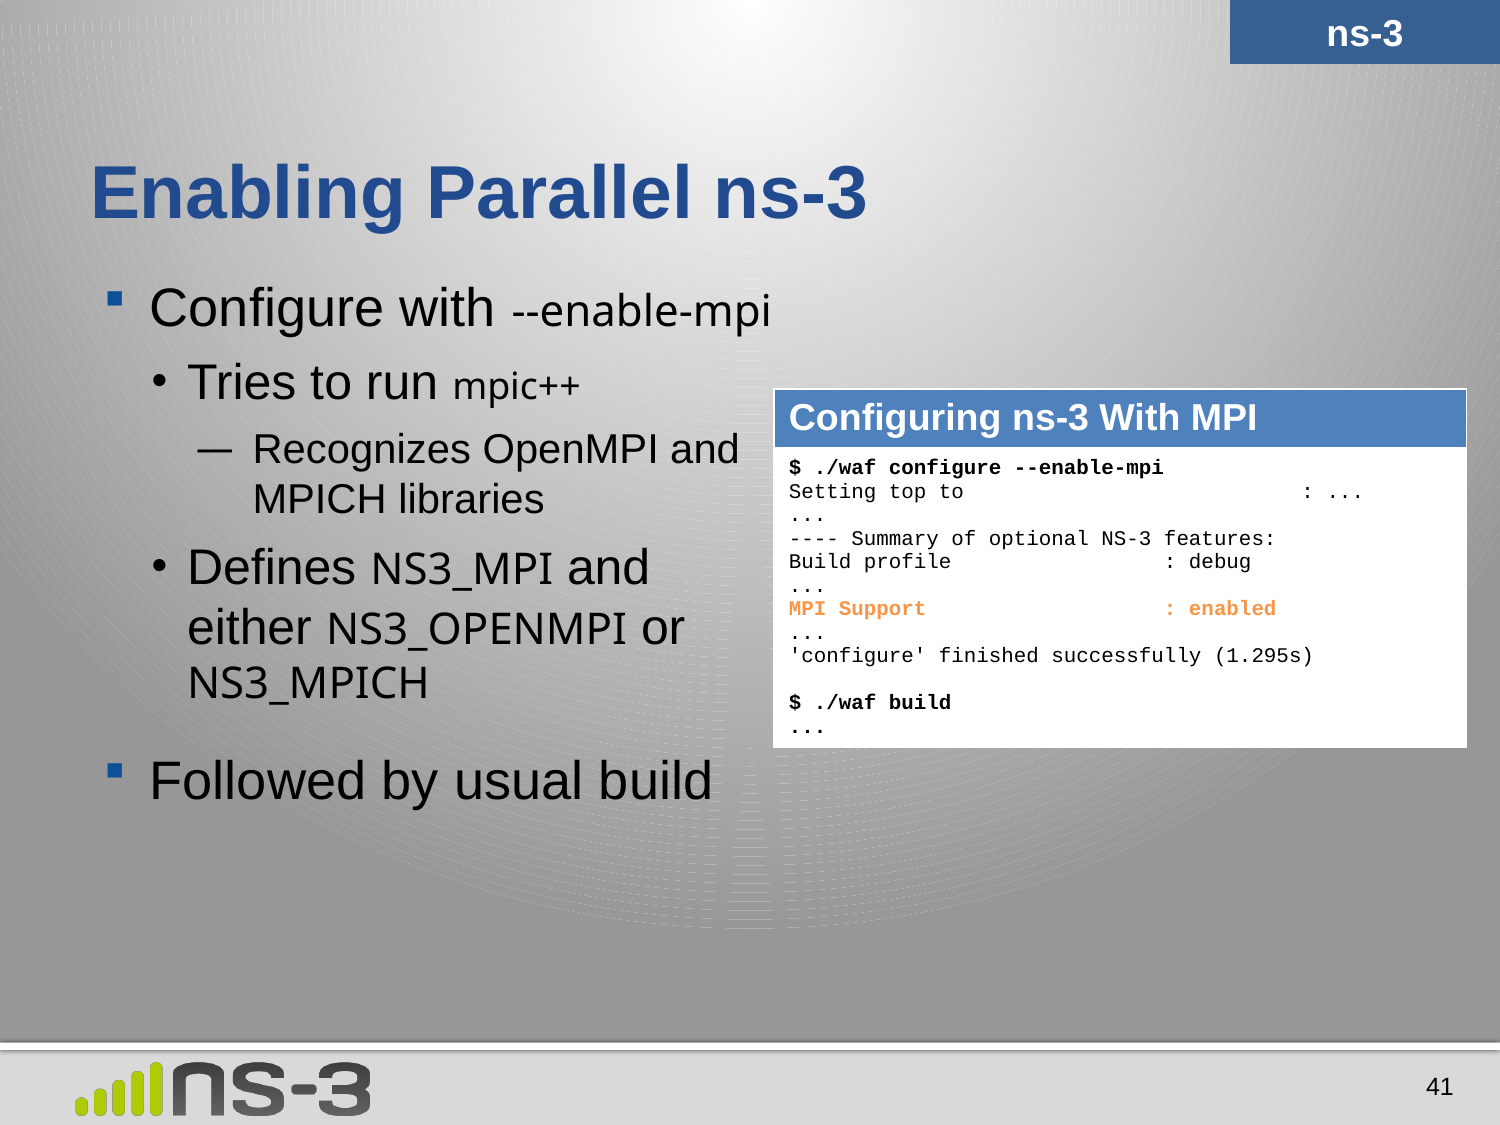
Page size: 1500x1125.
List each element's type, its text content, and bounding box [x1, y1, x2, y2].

table_header Configuring ns-3 With MPI [775, 390, 1466, 447]
picture [75, 1062, 370, 1116]
table_cell $ ./waf configure --enable-mpi Setting top to : ... ... ---- Summary of optional NS-3 features: Build profile : debug ... MPI Support : enabled ... 'configure' finished successfully (1.295s) $ ./waf build ... [775, 453, 1466, 746]
text_box ns-3 [1230, 0, 1500, 64]
list Configure with --enable-mpi Tries to run mpic++ Recognizes OpenMPI and MPICH libraries Defines NS3_MPI and either NS3_OPENMPI or NS3_MPICH Followed by usual build [75, 257, 852, 1037]
title Enabling Parallel ns-3 [75, 36, 1425, 242]
